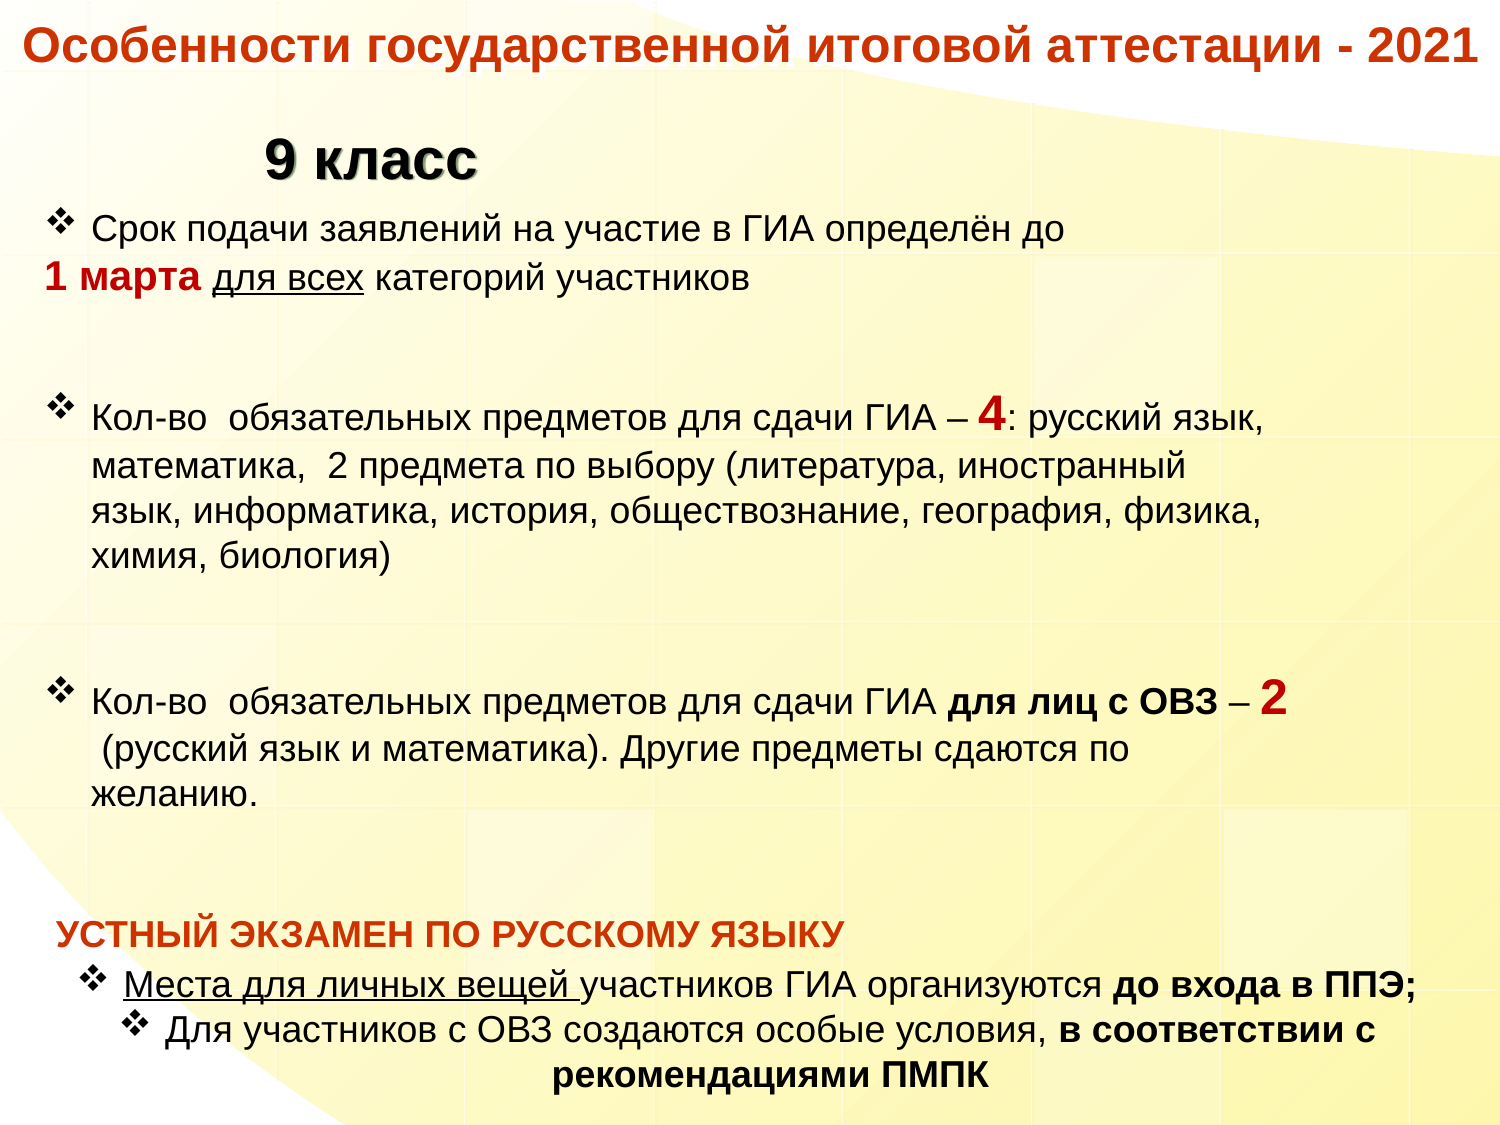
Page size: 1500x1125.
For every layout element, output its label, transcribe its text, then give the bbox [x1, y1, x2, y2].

text_box [748, 209, 1475, 844]
text_box УСТНЫЙ ЭКЗАМЕН ПО РУССКОМУ ЯЗЫКУ [41, 857, 963, 963]
text_box Кол-во обязательных предметов для сдачи ГИА – 4: русский язык, математика, 2 предмета по выбору (литература, иностранный язык, информатика, история, обществознание, география, физика, химия, биология) [29, 373, 1282, 584]
text_box Срок подачи заявлений на участие в ГИА определён до 1 марта для всех категорий участников [29, 196, 1246, 307]
text_box 9 класс [53, 113, 674, 196]
text_box Места для личных вещей участников ГИА организуются до входа в ППЭ; Для участников с ОВЗ создаются особые условия, в соответствии с рекомендациями ПМПК [53, 952, 1442, 1102]
title Особенности государственной итоговой аттестации - 2021 [0, 0, 1500, 86]
text_box Кол-во обязательных предметов для сдачи ГИА для лиц с ОВЗ – 2 (русский язык и математика). Другие предметы сдаются по желанию. [29, 656, 1306, 822]
